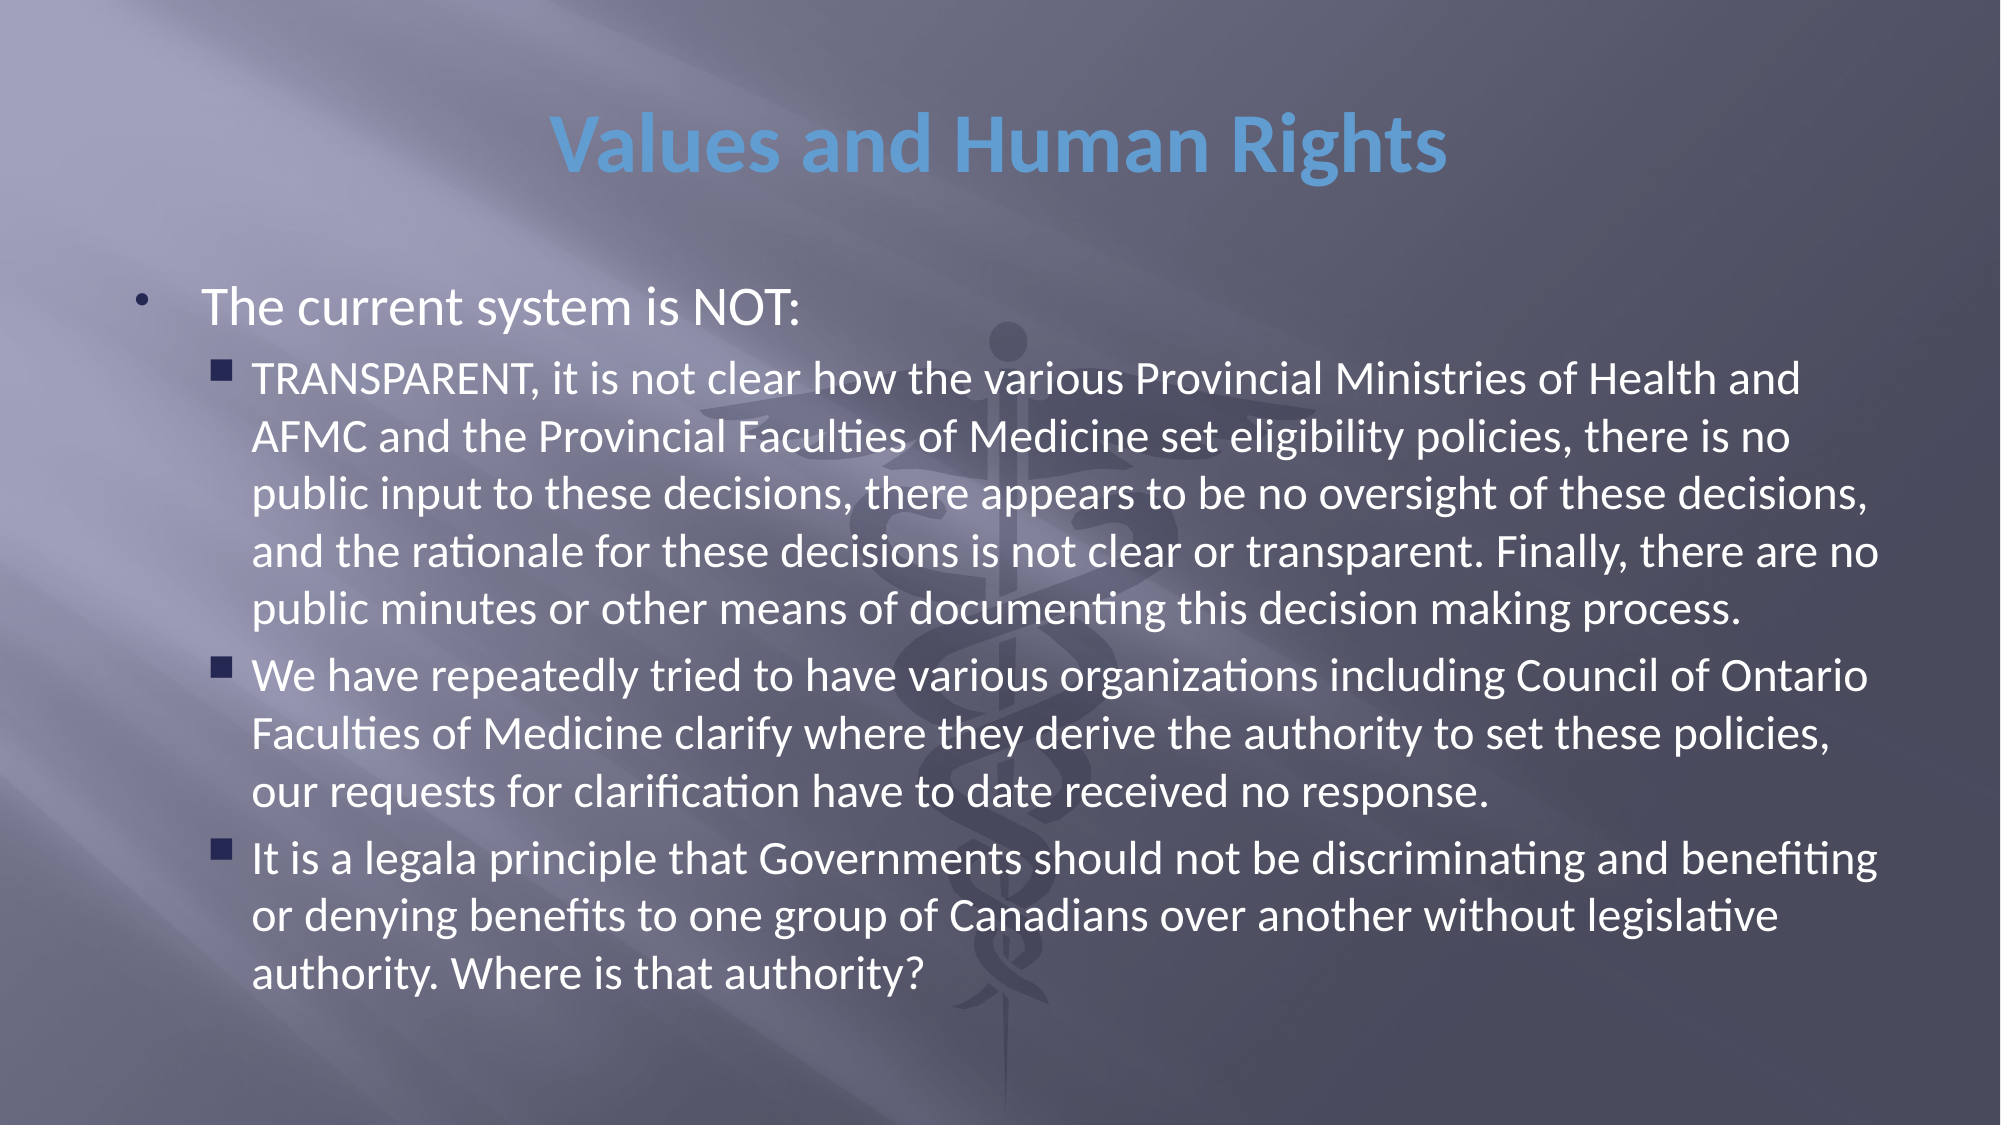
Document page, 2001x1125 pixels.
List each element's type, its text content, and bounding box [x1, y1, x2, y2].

list The current system is NOT: TRANSPARENT, it is not clear how the various Provincial Ministries of Health and AFMC and the Provincial Faculties of Medicine set eligibility policies, there is no public input to these decisions, there appears to be no oversight of these decisions, and the rationale for these decisions is not clear or transparent. Finally, there are no public minutes or other means of documenting this decision making process. We have repeatedly tried to have various organizations including Council of Ontario Faculties of Medicine clarify where they derive the authority to set these policies, our requests for clarification have to date received no response. It is a legala principle that Governments should not be discriminating and benefiting or denying benefits to one group of Canadians over another without legislative authority. Where is that authority? [99, 262, 1900, 1035]
title Values and Human Rights [99, 45, 1900, 233]
